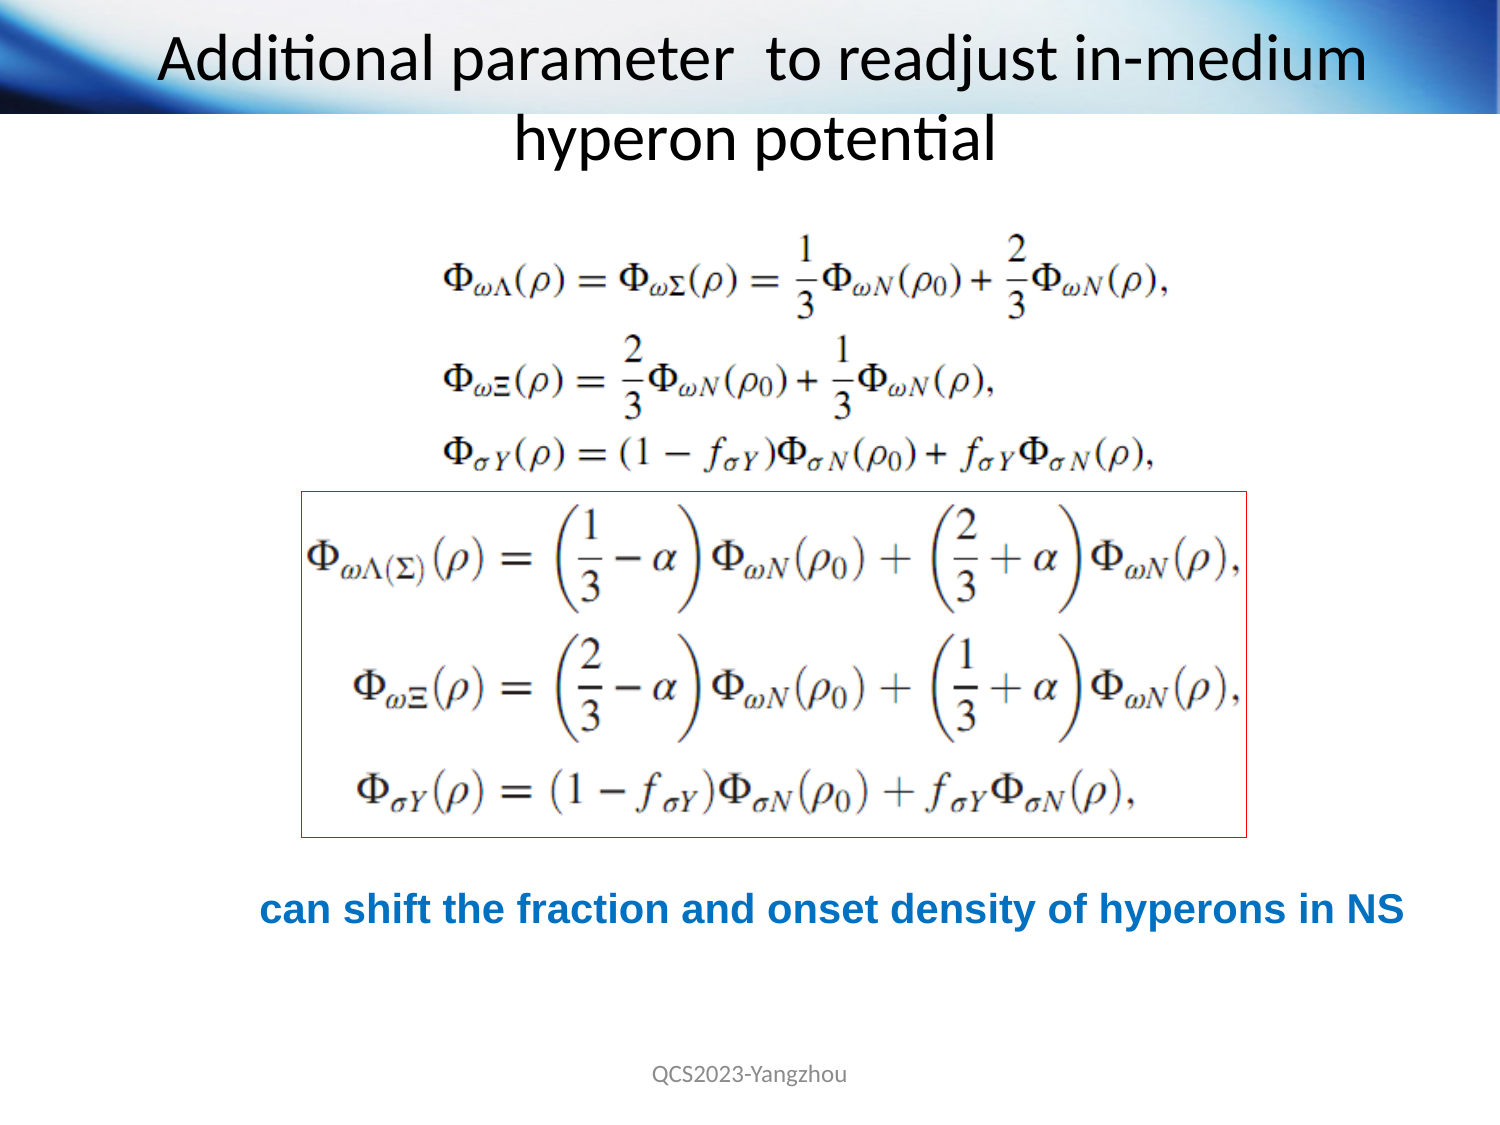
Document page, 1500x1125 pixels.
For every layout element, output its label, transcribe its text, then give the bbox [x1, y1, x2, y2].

picture [0, 0, 1500, 114]
footer QCS2023-Yangzhou [512, 1042, 988, 1103]
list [418, 231, 1184, 489]
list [300, 490, 1247, 838]
